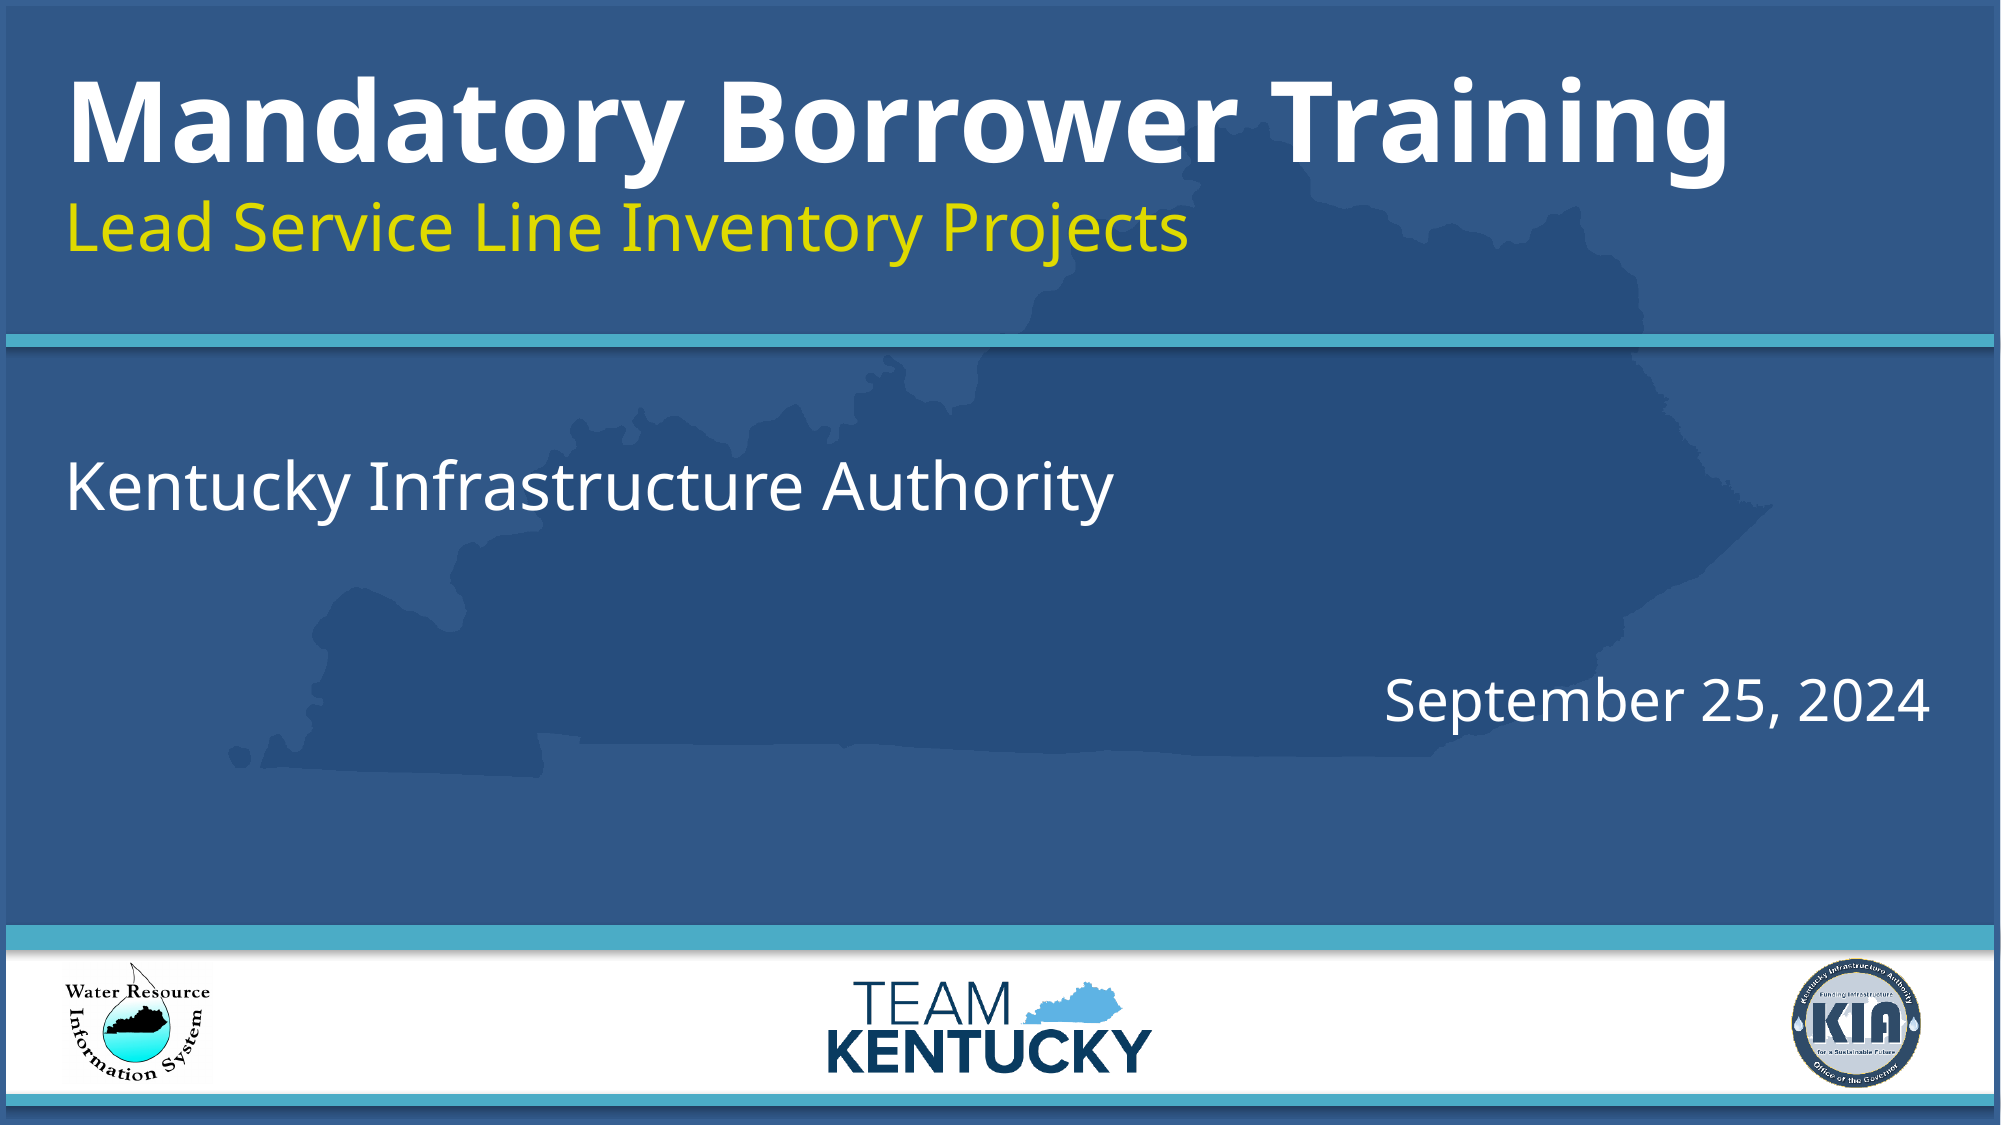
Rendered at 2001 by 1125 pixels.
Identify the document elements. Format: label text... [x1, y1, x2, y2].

picture [62, 962, 213, 1084]
picture [824, 979, 1156, 1075]
subtitle Kentucky Infrastructure Authority September 25, 2024 [50, 356, 1946, 907]
picture [1791, 958, 1921, 1088]
title Mandatory Borrower Training Lead Service Line Inventory Projects [50, 31, 1850, 284]
